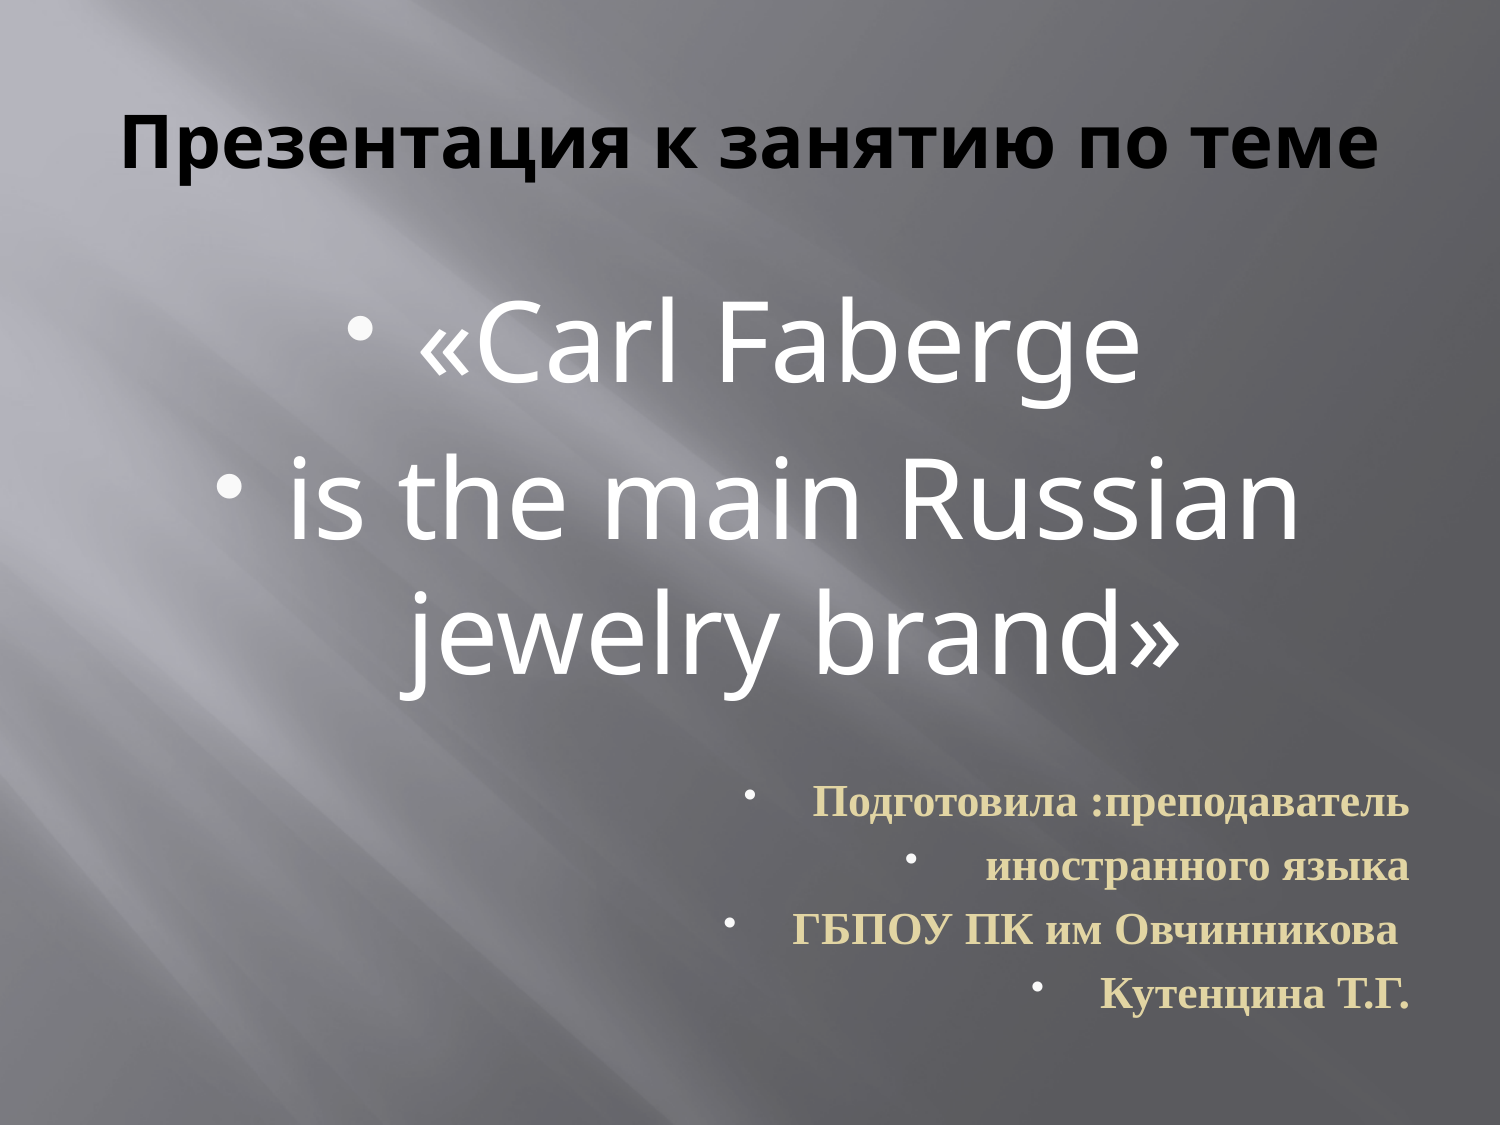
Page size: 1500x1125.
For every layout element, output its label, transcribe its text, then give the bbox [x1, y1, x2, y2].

title Презентация к занятию по теме [75, 45, 1425, 233]
list «Carl Faberge is the main Russian jewelry brand» Подготовила :преподаватель иностранного языка ГБПОУ ПК им Овчинникова Кутенцина Т.Г. [75, 262, 1425, 1035]
